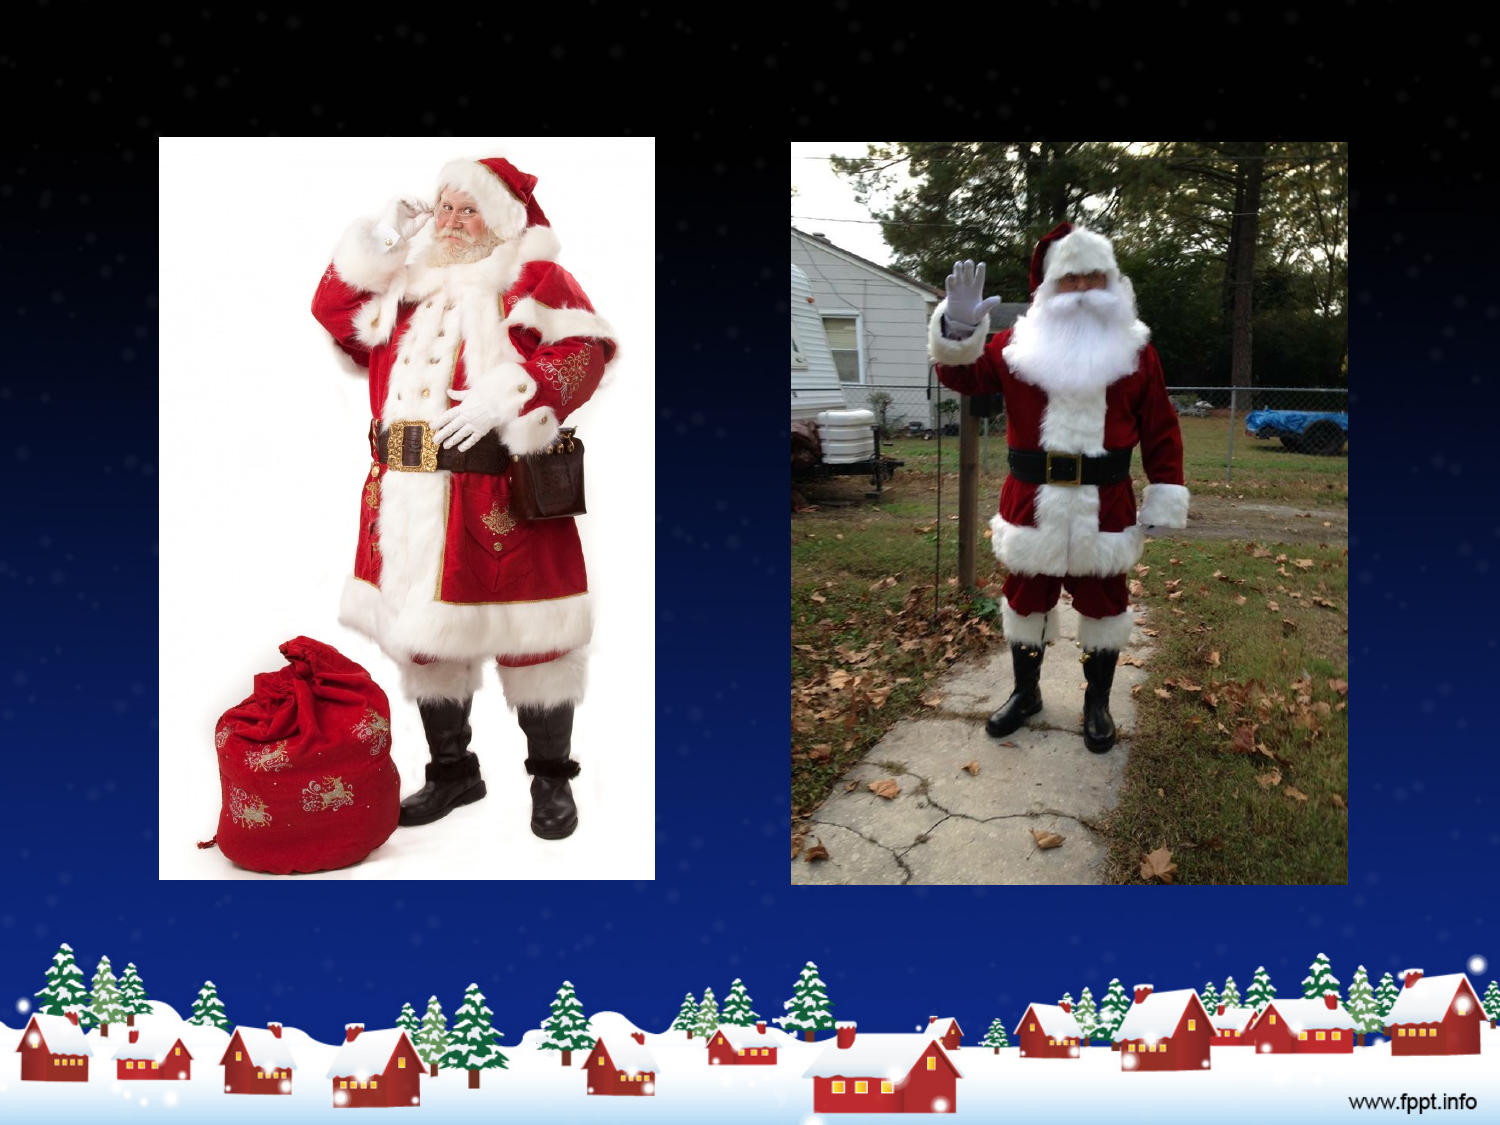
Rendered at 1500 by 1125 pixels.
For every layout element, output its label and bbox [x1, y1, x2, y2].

list [159, 136, 655, 880]
list [790, 142, 1349, 886]
picture [0, 0, 1500, 1125]
